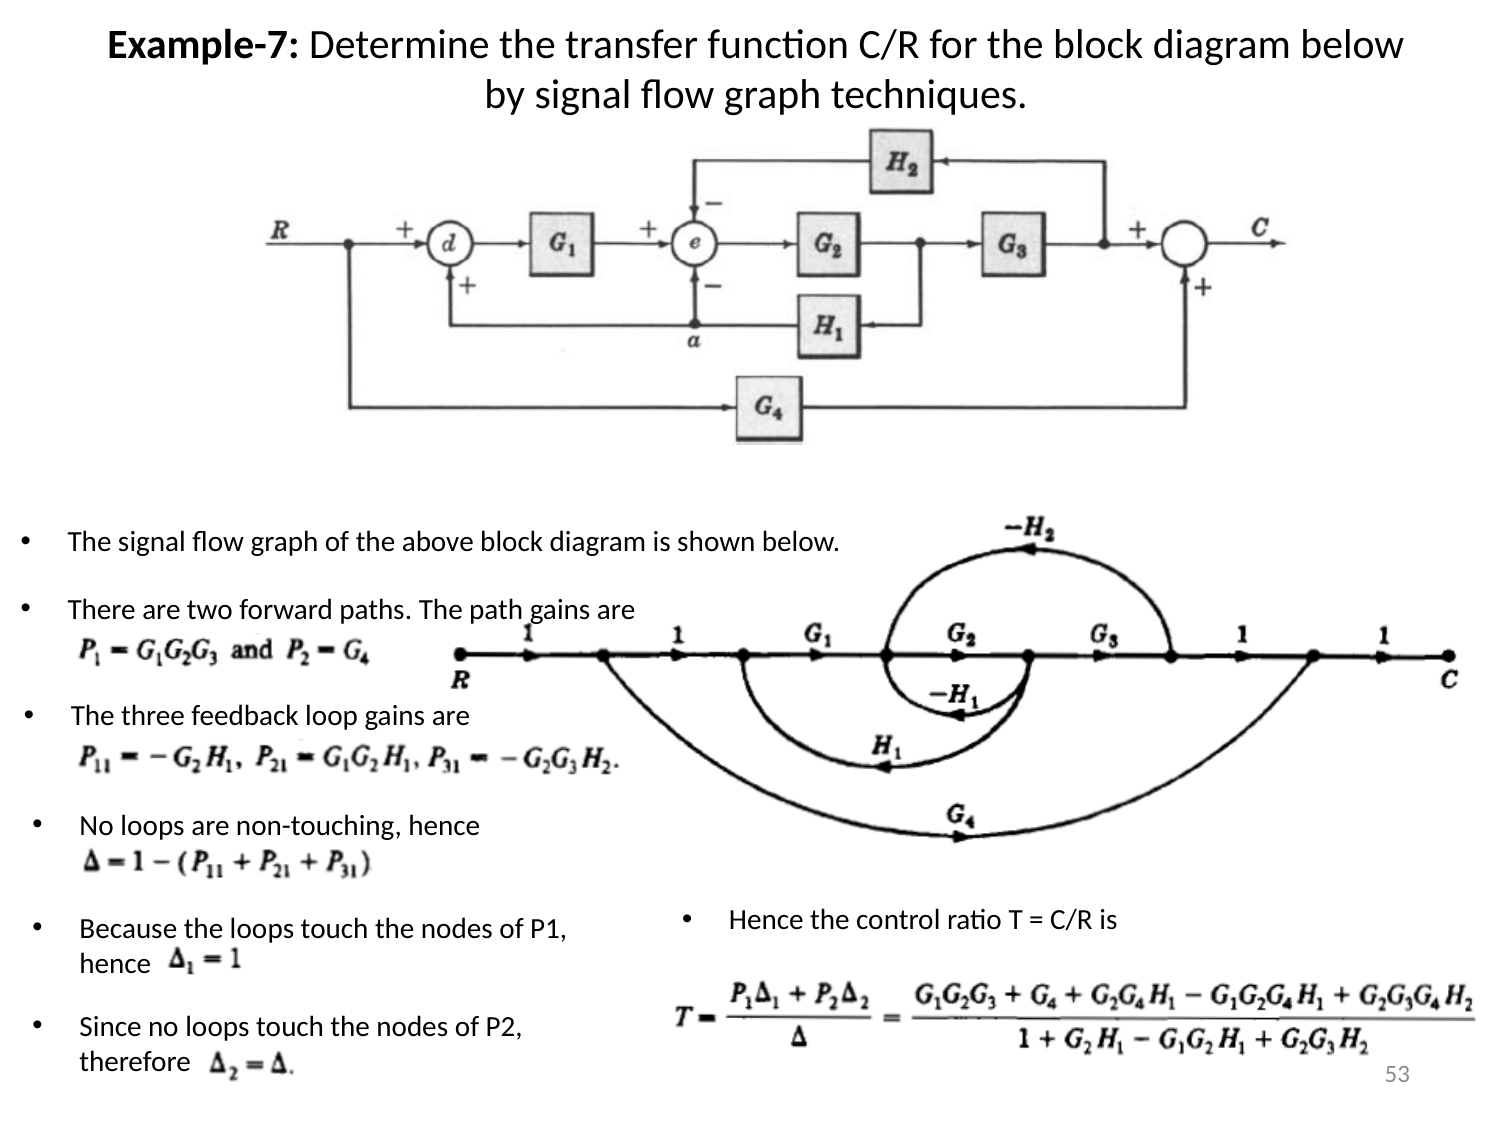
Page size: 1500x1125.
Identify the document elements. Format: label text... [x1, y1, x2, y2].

picture [261, 125, 1294, 445]
text_box There are two forward paths. The path gains are [5, 582, 425, 633]
picture [165, 944, 243, 977]
text_box The signal flow graph of the above block diagram is shown below. [5, 515, 425, 565]
text_box Hence the control ratio T = C/R is [667, 893, 1188, 943]
slide_number 53 [1074, 1066, 1425, 1103]
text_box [76, 739, 621, 776]
text_box Since no loops touch the nodes of P2, therefore [17, 999, 585, 1085]
picture [666, 973, 1483, 1059]
picture [76, 633, 373, 668]
text_box Because the loops touch the nodes of P1, hence [17, 901, 621, 987]
picture [202, 1046, 298, 1085]
picture [79, 845, 373, 881]
text_box The three feedback loop gains are [9, 689, 425, 739]
text_box No loops are non-touching, hence [17, 798, 426, 849]
title Example-7: Determine the transfer function C/R for the block diagram below by signal flow graph techniques. [75, 19, 1438, 114]
picture [430, 503, 1487, 847]
